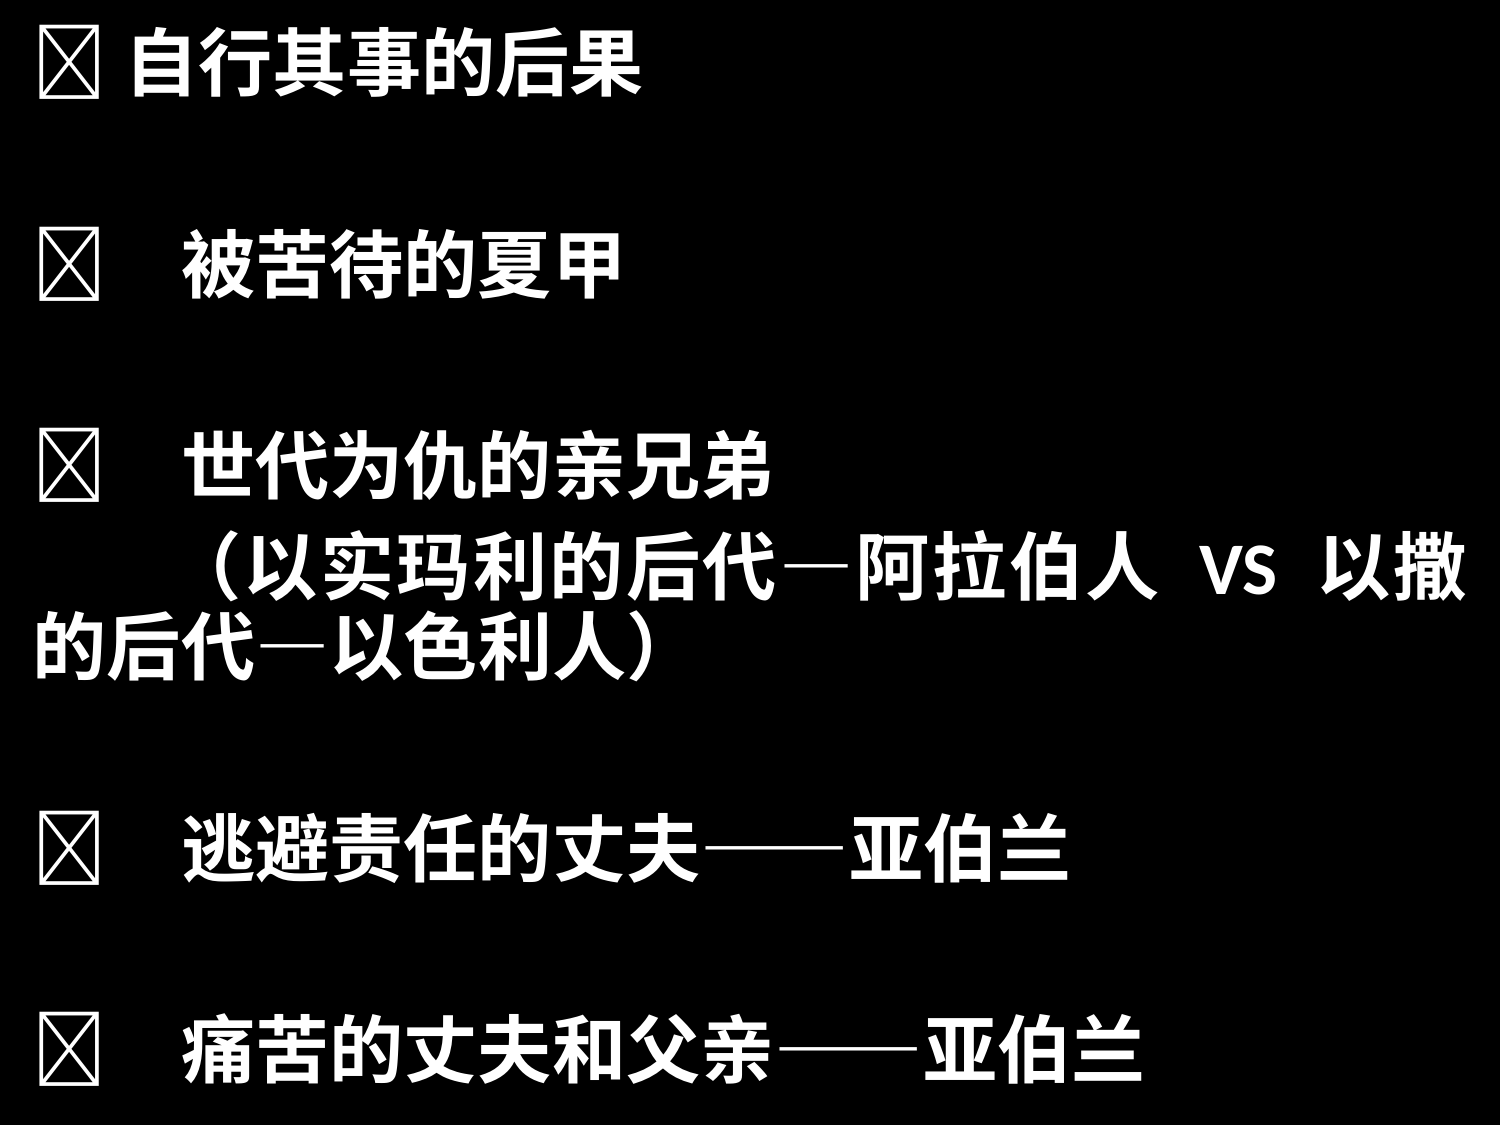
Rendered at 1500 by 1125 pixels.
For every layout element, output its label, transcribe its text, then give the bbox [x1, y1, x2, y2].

list 自行其事的后果  被苦待的夏甲  世代为仇的亲兄弟 （以实玛利的后代—阿拉伯人 VS 以撒的后代—以色利人）  逃避责任的丈夫——亚伯兰  痛苦的丈夫和父亲——亚伯兰 [17, 19, 1483, 1106]
